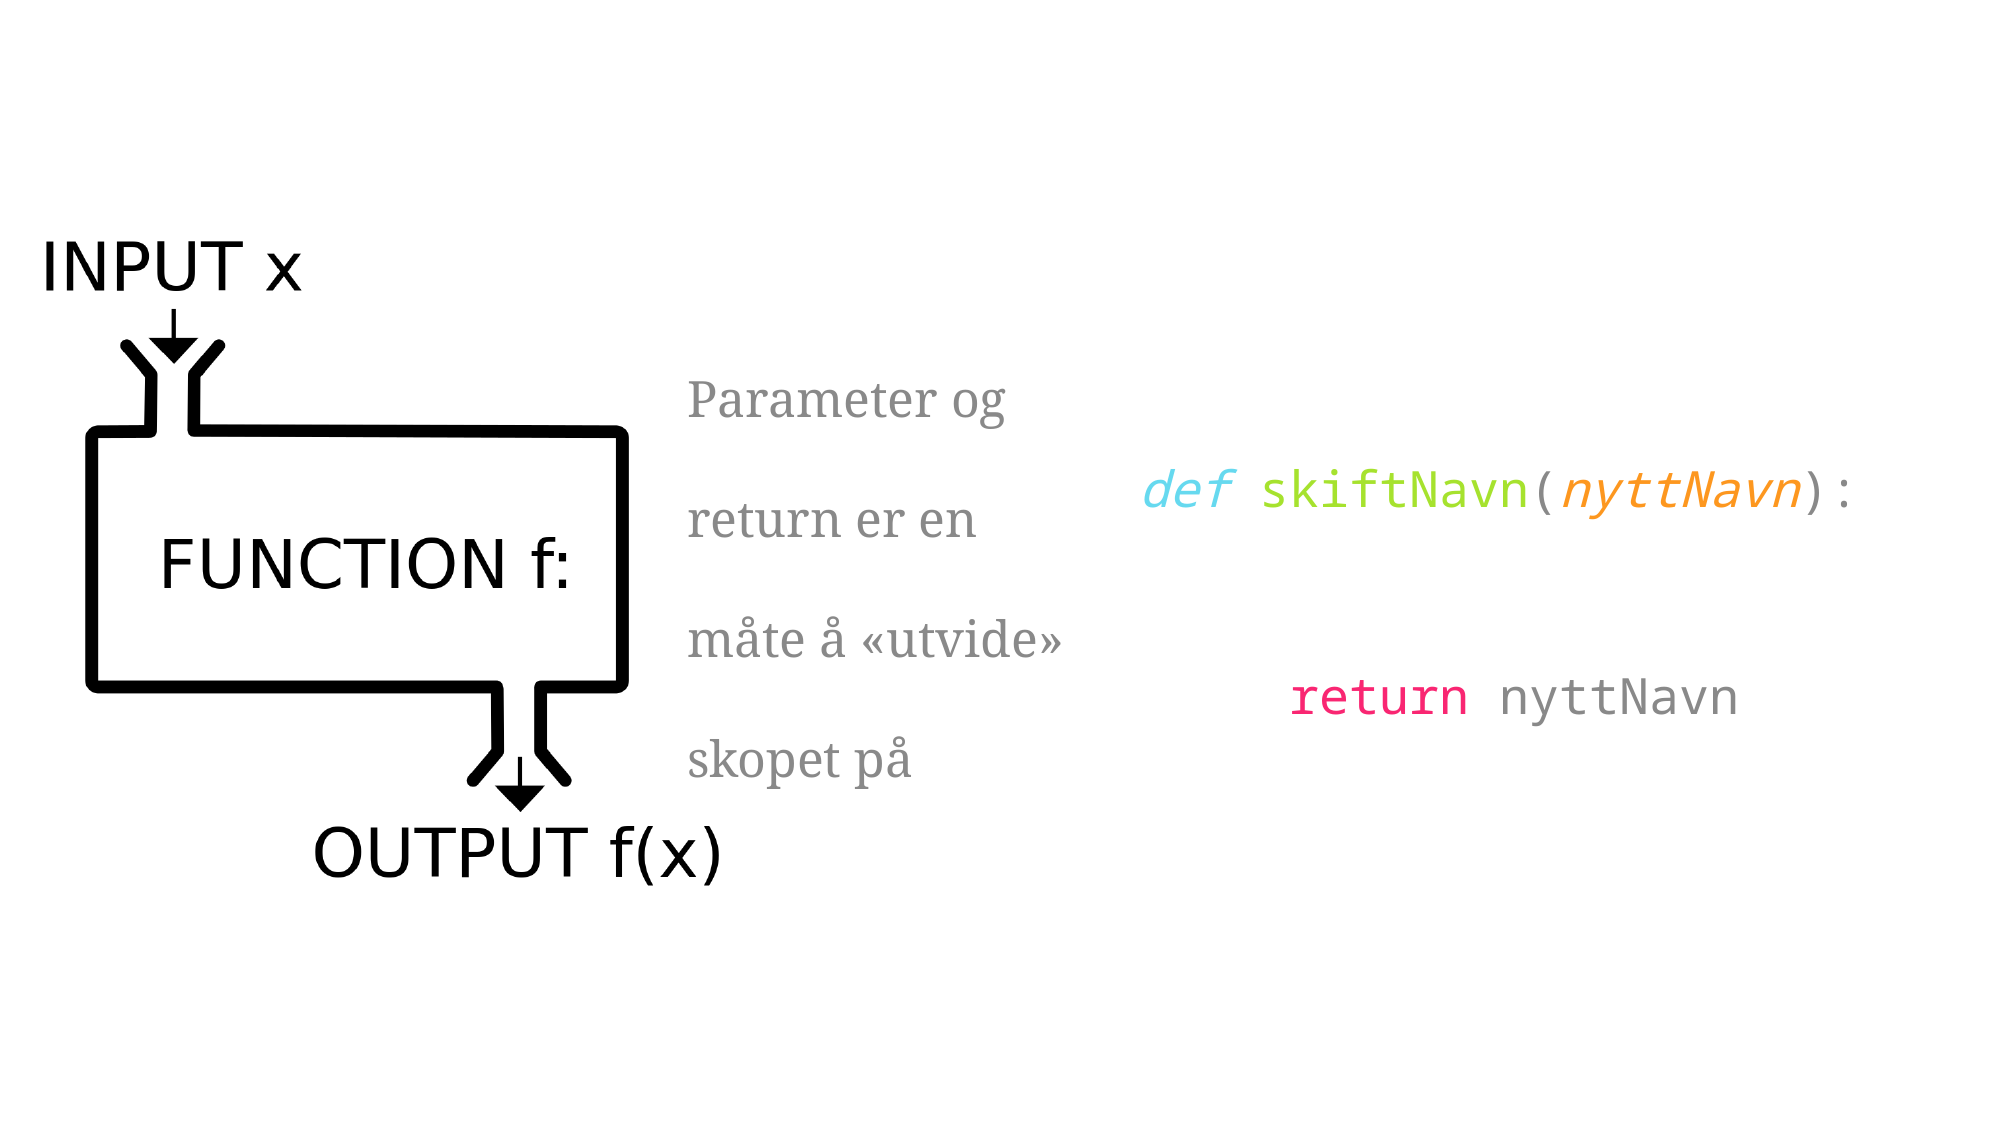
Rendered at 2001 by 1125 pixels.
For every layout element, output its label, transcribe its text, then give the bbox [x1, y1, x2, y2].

list Parameter og return er en måte å «utvide» skopet på [778, 283, 1105, 811]
picture [0, 163, 778, 962]
text_box def skiftNavn(nyttNavn): return nyttNavn [1124, 329, 1876, 821]
